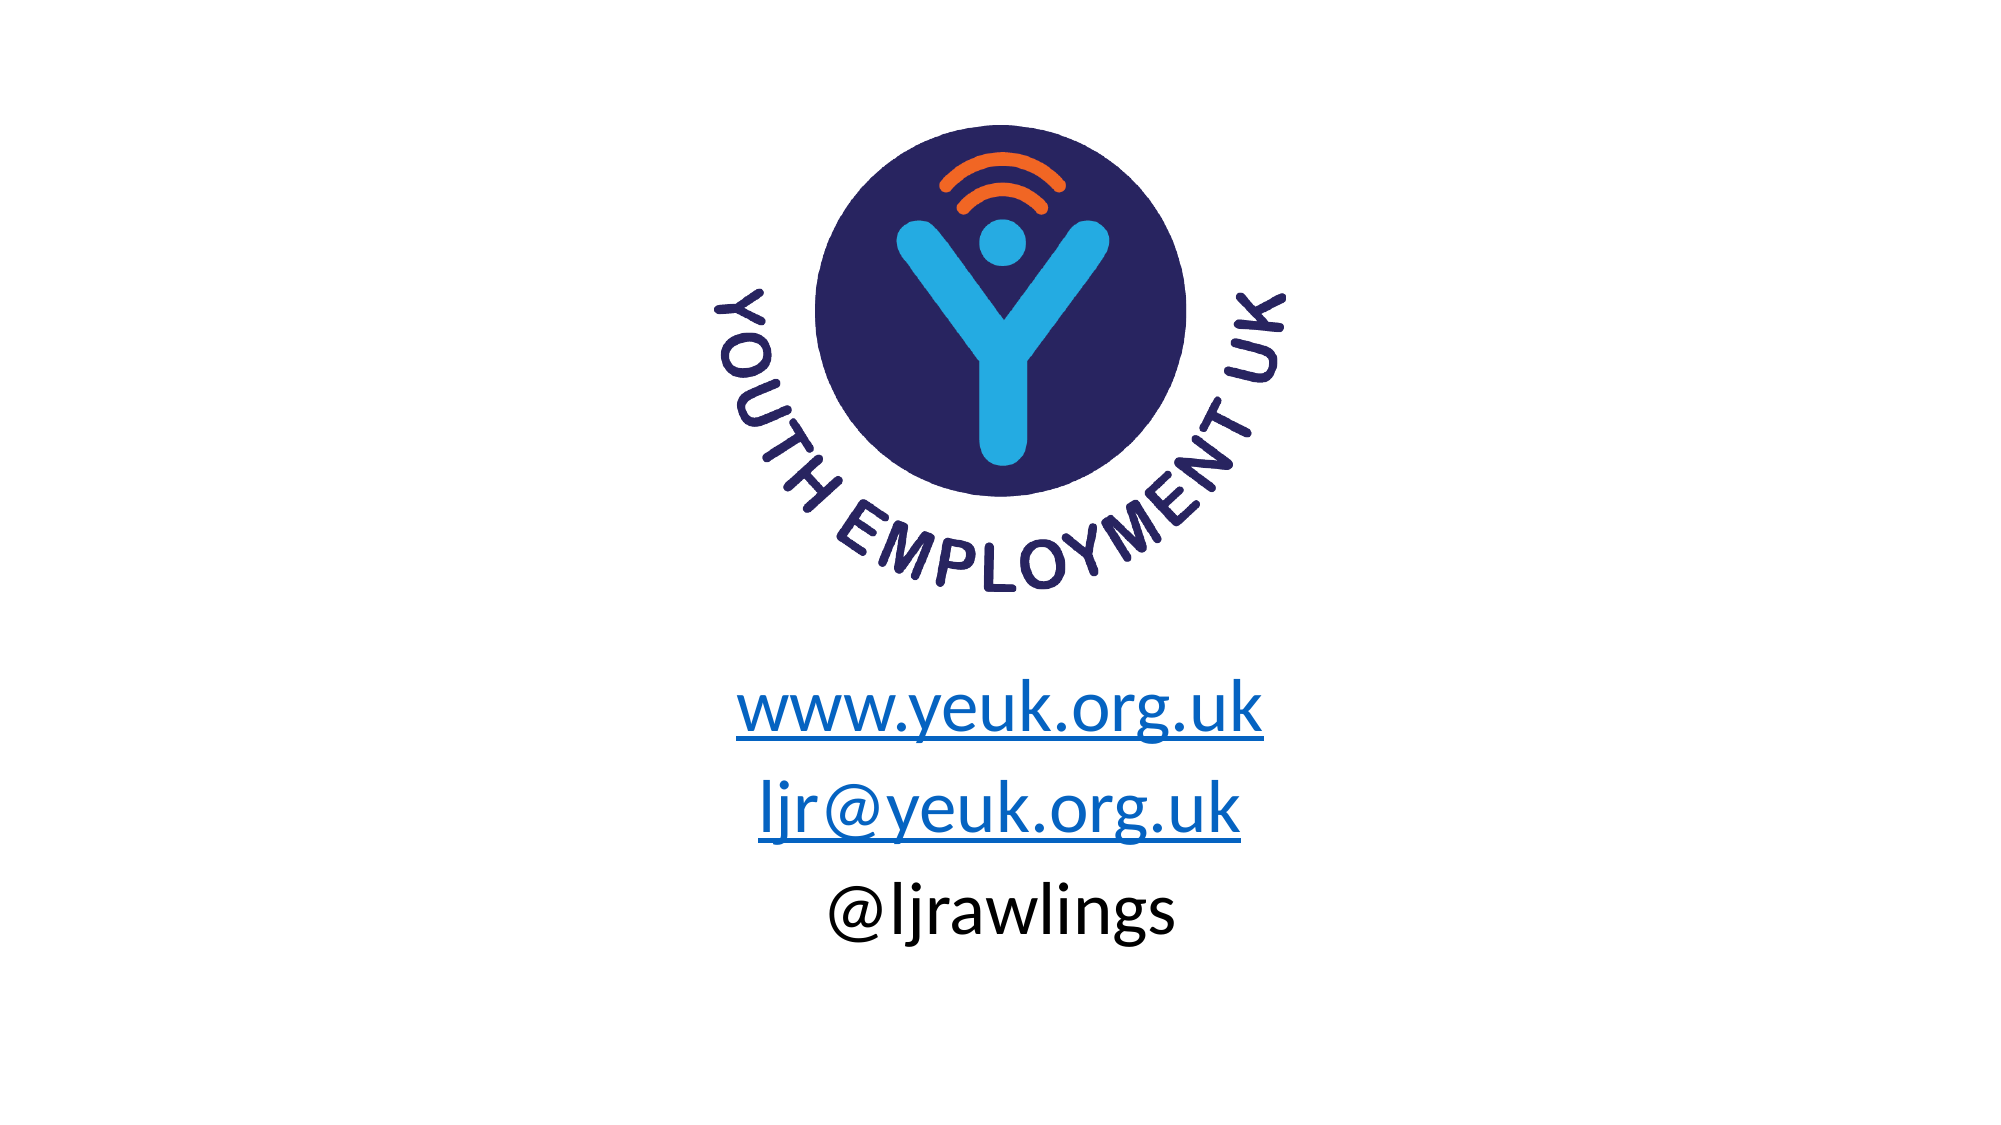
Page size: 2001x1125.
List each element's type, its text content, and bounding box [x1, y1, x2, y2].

picture [714, 125, 1286, 593]
subtitle www.yeuk.org.uk ljr@yeuk.org.uk @ljrawlings [678, 658, 1322, 917]
